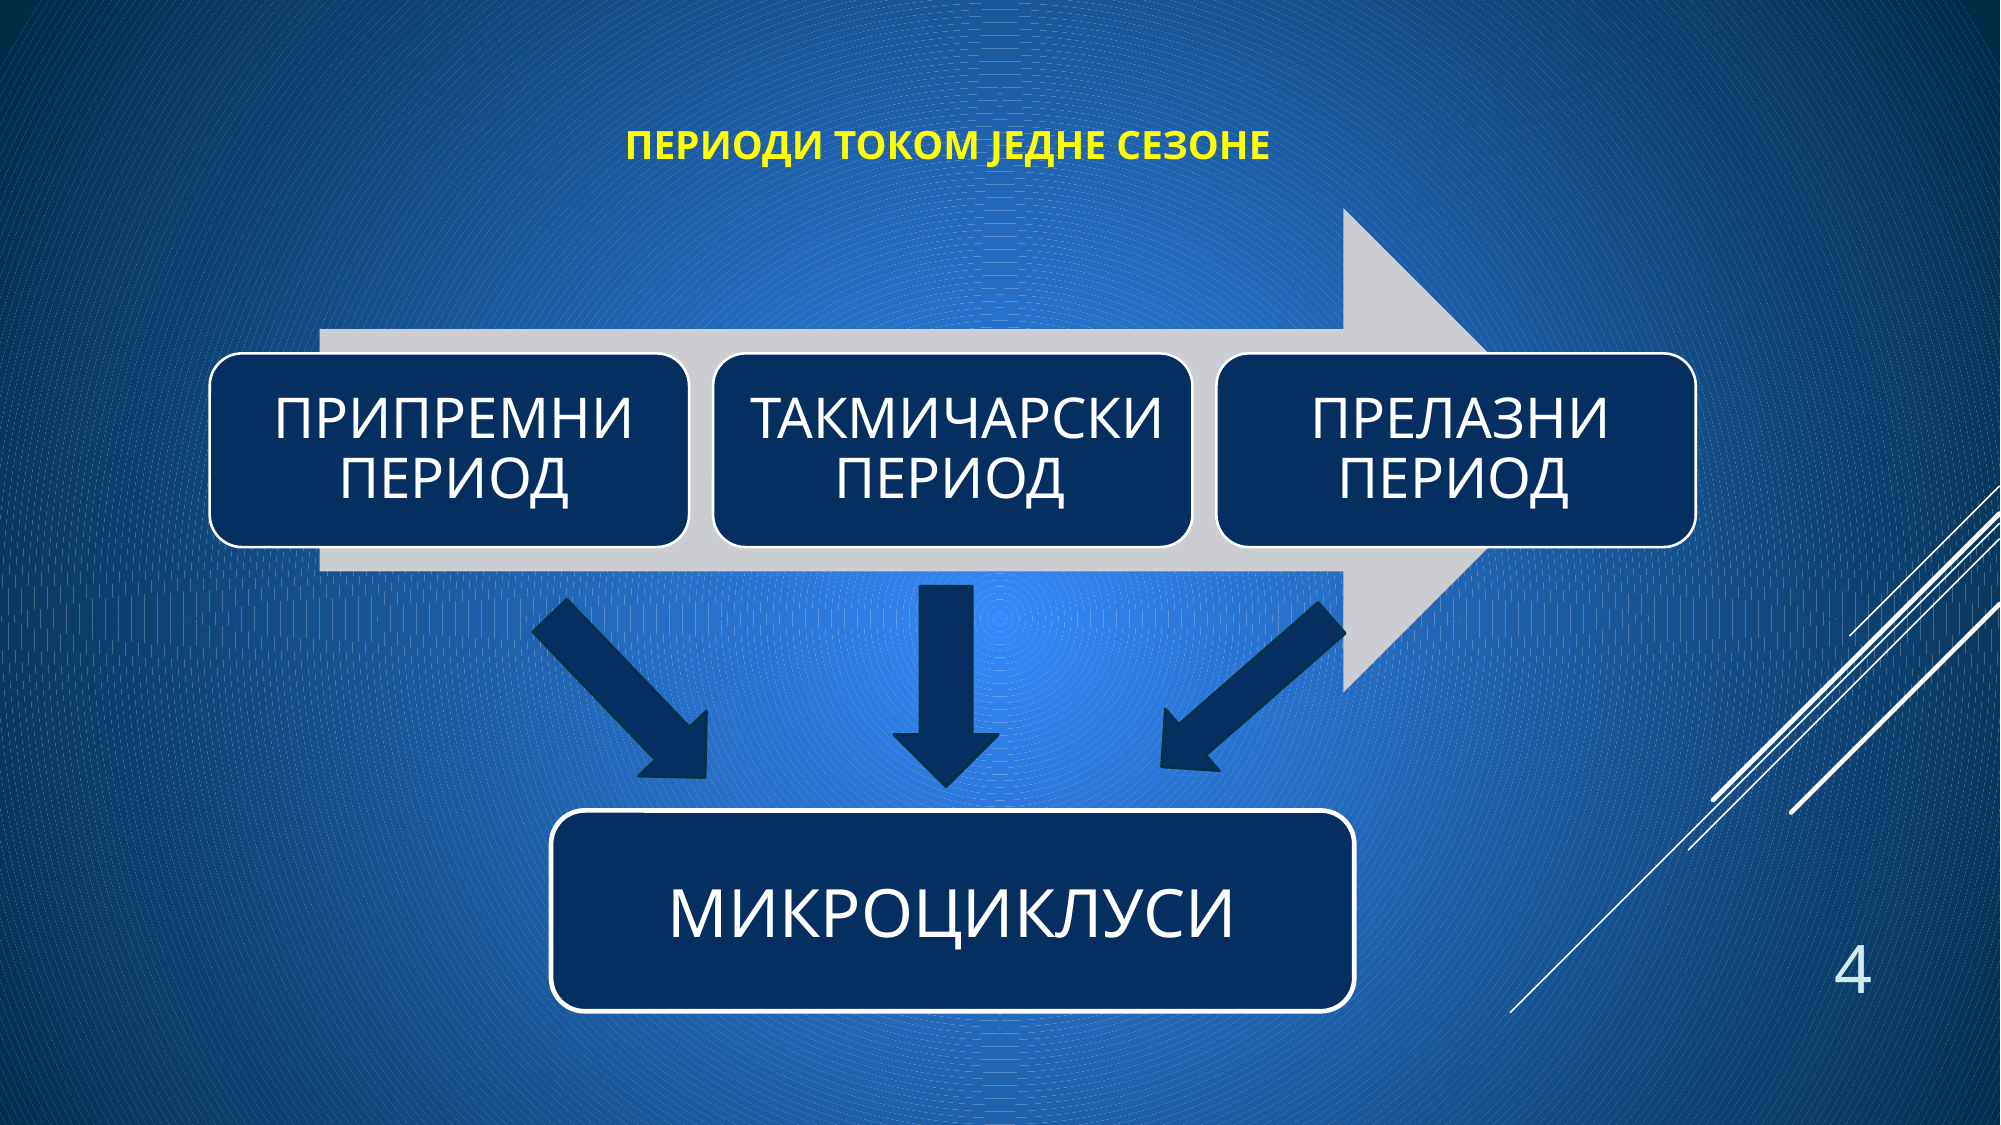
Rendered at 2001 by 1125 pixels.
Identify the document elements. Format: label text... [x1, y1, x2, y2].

text_box МИКРОЦИКЛУСИ [548, 808, 1357, 1014]
text_box [892, 693, 1000, 788]
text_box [207, 207, 1698, 693]
slide_number 4 [1700, 915, 1888, 1025]
text_box ПЕРИОДИ ТОКОМ ЈЕДНЕ СЕЗОНЕ [259, 113, 1647, 207]
text_box [1160, 693, 1280, 773]
text_box [589, 693, 708, 779]
